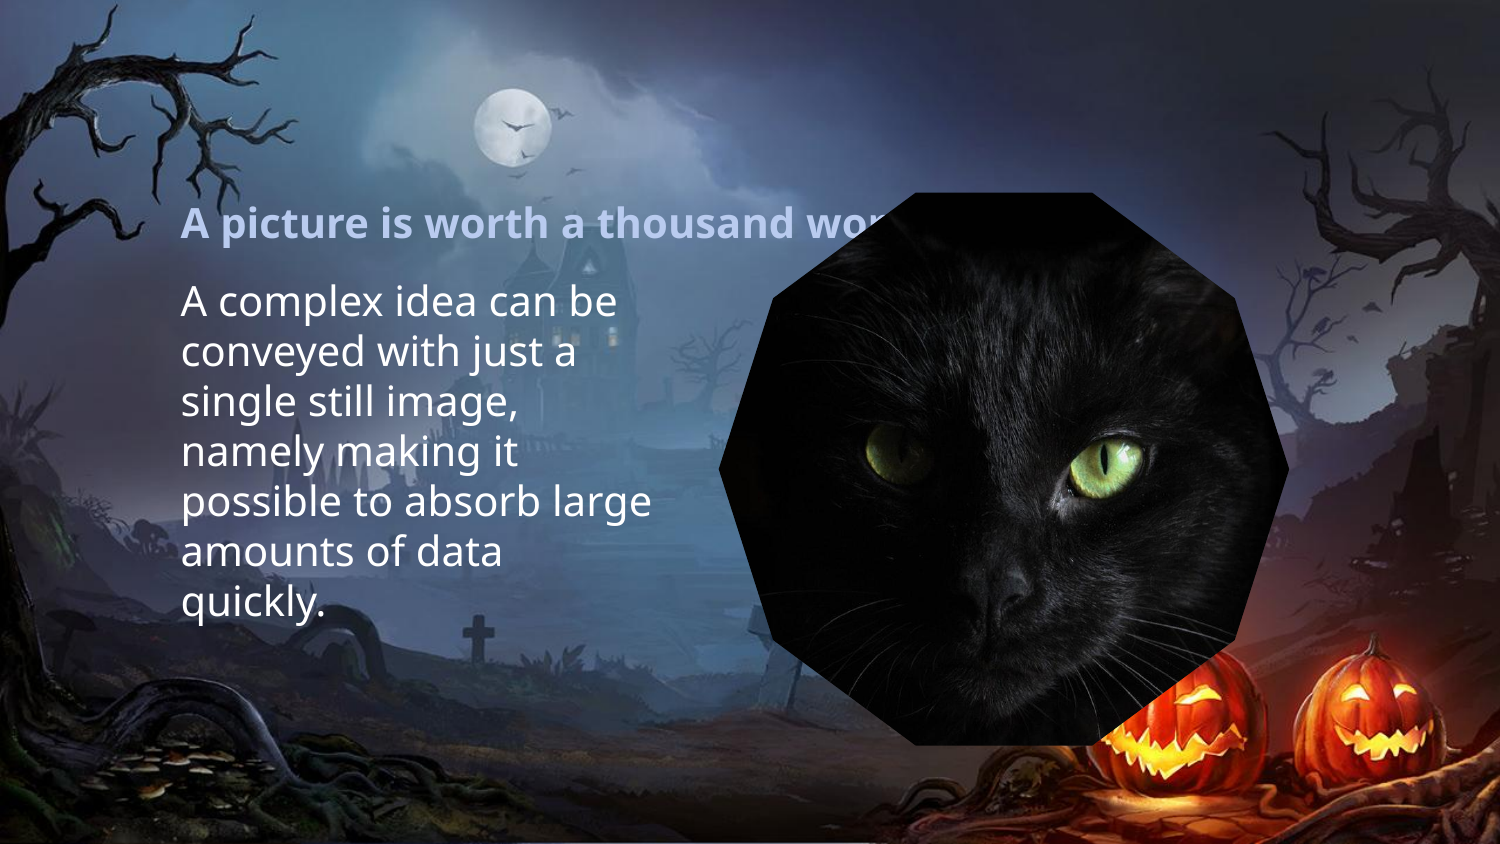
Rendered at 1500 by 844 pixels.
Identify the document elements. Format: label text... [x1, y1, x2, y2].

title A picture is worth a thousand words [165, 174, 1334, 270]
picture [0, 0, 1500, 844]
list A complex idea can be conveyed with just a single still image, namely making it possible to absorb large amounts of data quickly. [165, 259, 672, 720]
